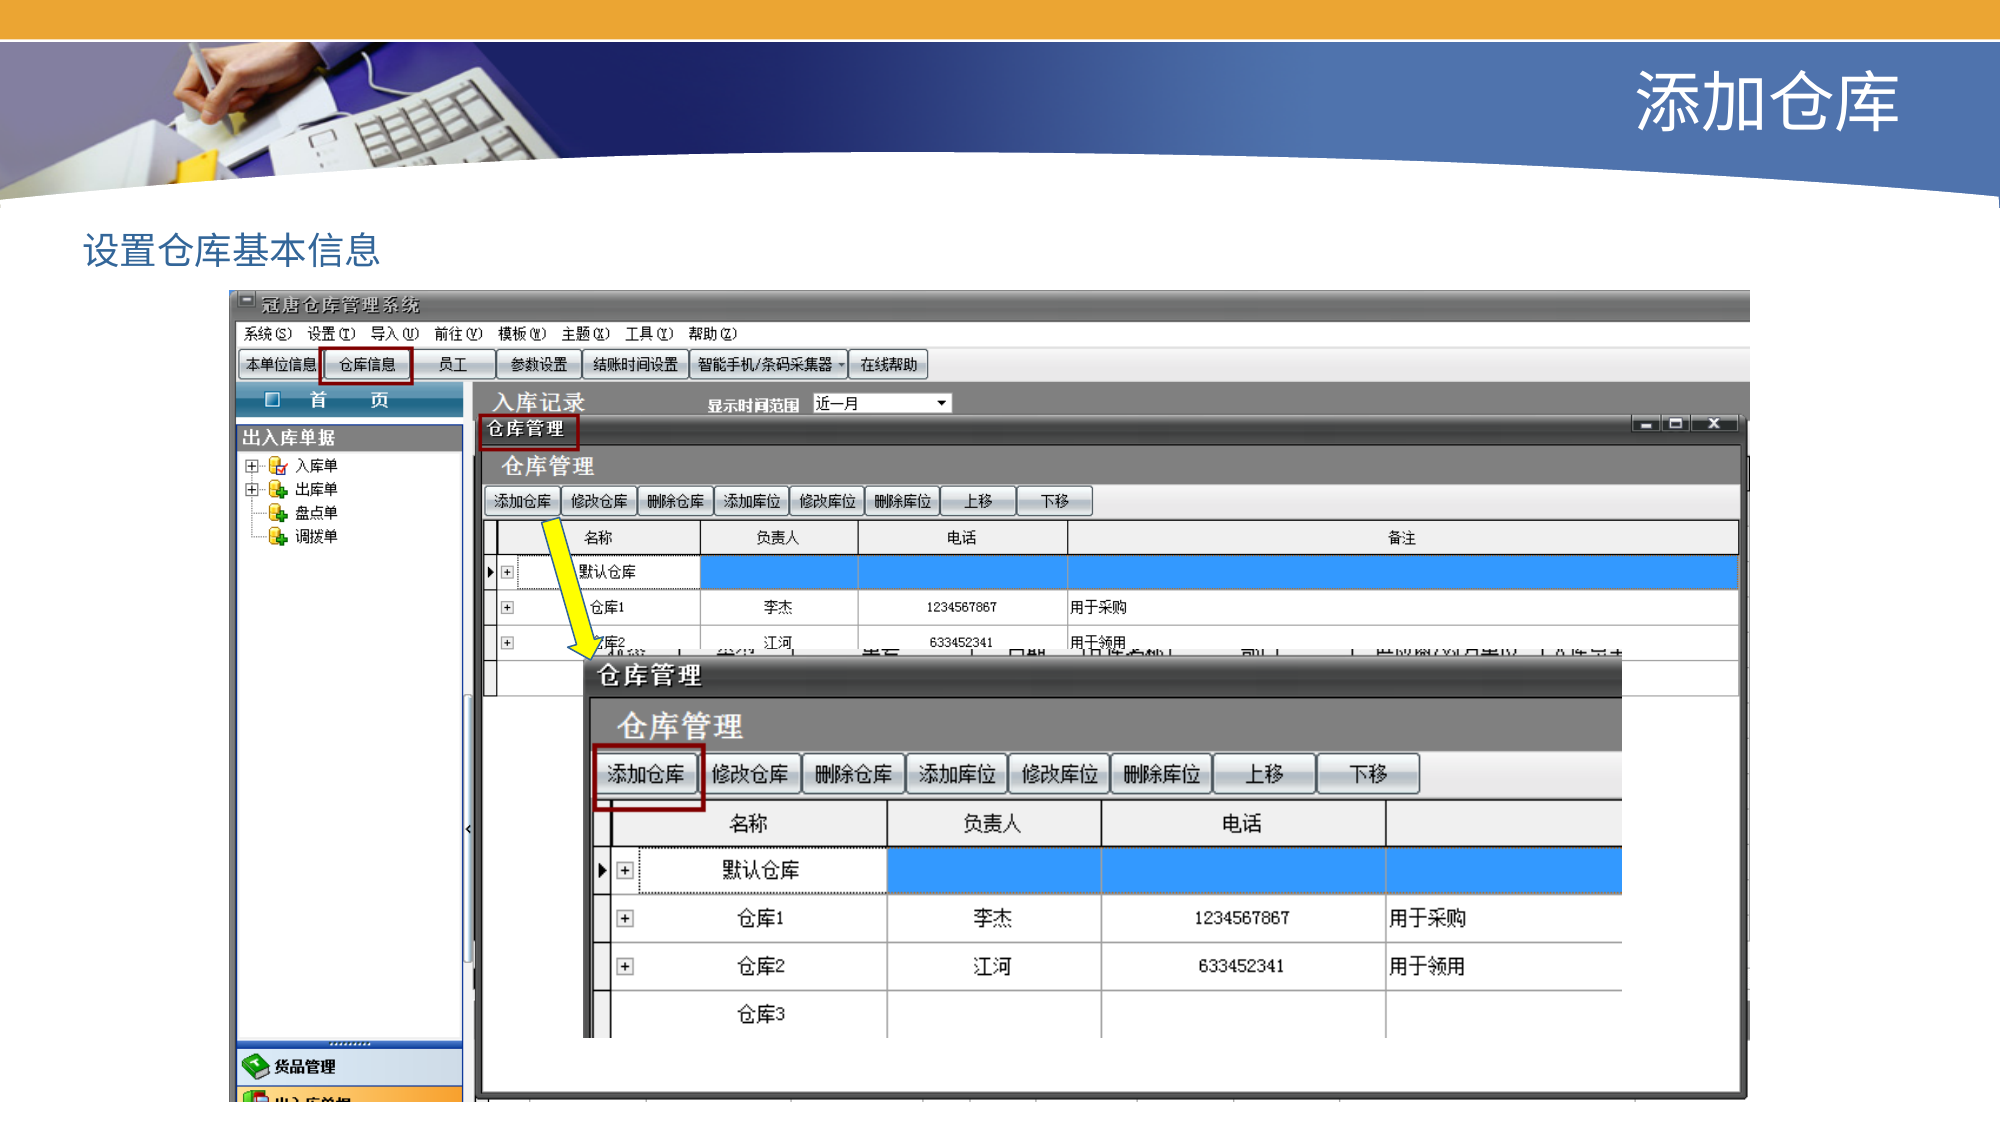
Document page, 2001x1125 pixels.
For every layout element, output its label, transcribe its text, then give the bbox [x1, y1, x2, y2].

title 添加仓库 [549, 49, 1917, 151]
text_box 设置仓库基本信息 [67, 219, 398, 280]
picture [228, 290, 1751, 1103]
picture [0, 42, 2000, 204]
